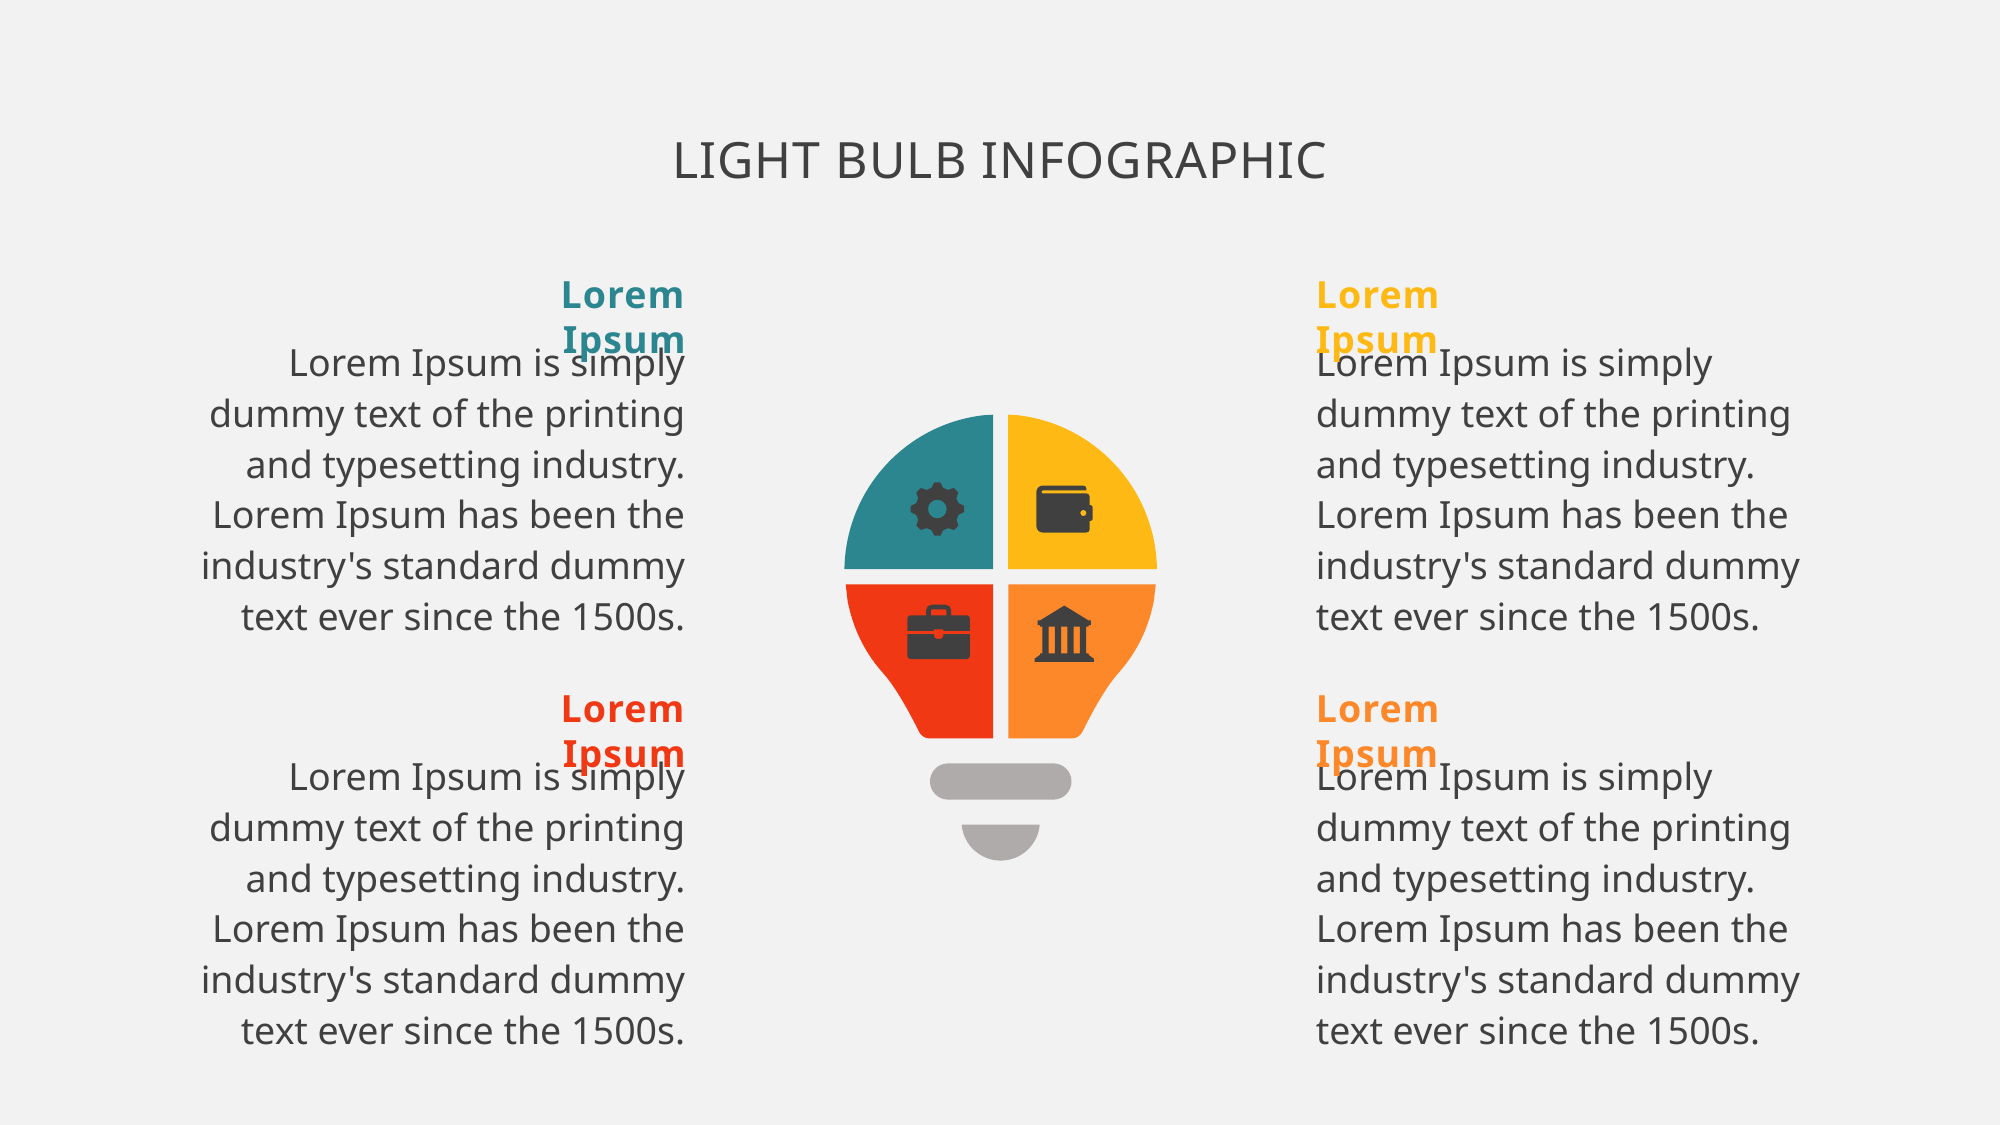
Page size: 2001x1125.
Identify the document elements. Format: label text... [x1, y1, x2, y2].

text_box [844, 414, 1157, 861]
text_box Lorem Ipsum is simply dummy text of the printing and typesetting industry. Lorem Ipsum has been the industry's standard dummy text ever since the 1500s. [1301, 739, 1856, 1060]
text_box Lorem Ipsum [1301, 677, 1541, 783]
text_box Lorem Ipsum is simply dummy text of the printing and typesetting industry. Lorem Ipsum has been the industry's standard dummy text ever since the 1500s. [145, 739, 701, 1060]
text_box Lorem Ipsum [460, 677, 701, 783]
text_box Lorem Ipsum is simply dummy text of the printing and typesetting industry. Lorem Ipsum has been the industry's standard dummy text ever since the 1500s. [1301, 325, 1856, 646]
text_box Lorem Ipsum [1301, 263, 1541, 369]
text_box Lorem Ipsum is simply dummy text of the printing and typesetting industry. Lorem Ipsum has been the industry's standard dummy text ever since the 1500s. [145, 325, 701, 646]
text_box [899, 596, 975, 672]
text_box LIGHT BULB INFOGRAPHIC [594, 113, 1405, 197]
text_box Lorem Ipsum [460, 263, 701, 369]
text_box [1026, 596, 1102, 672]
